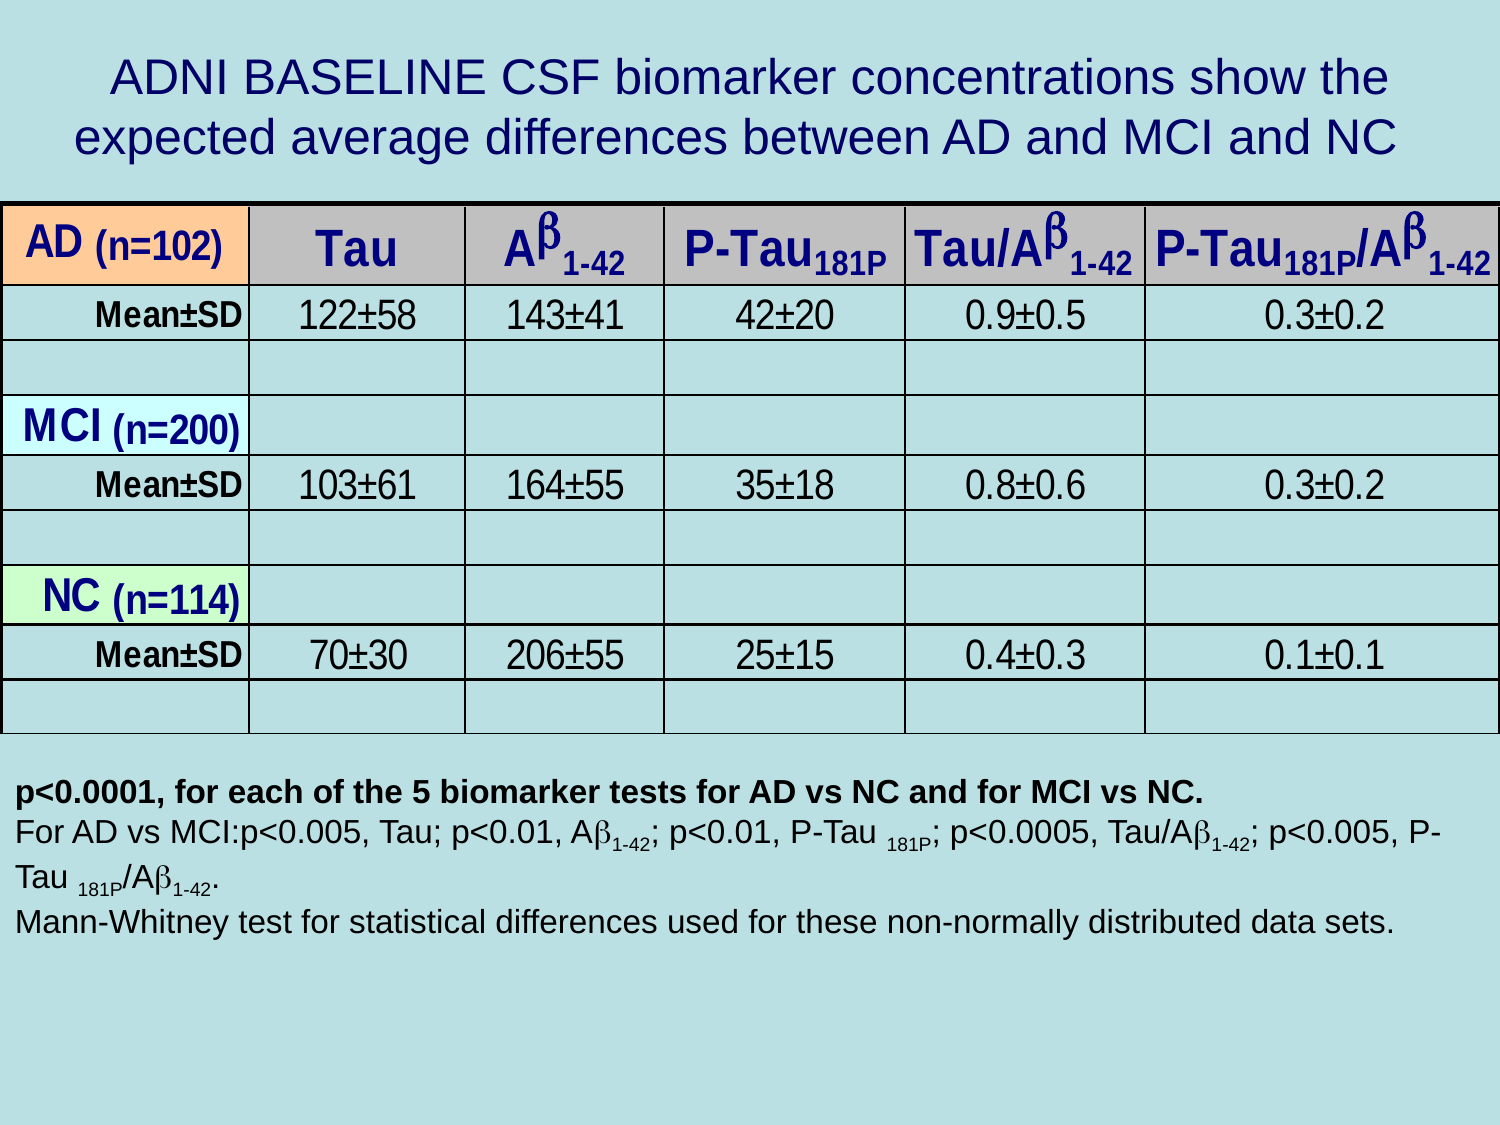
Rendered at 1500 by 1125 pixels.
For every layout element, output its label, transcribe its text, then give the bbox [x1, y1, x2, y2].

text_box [0, 201, 1500, 737]
text_box p<0.0001, for each of the 5 biomarker tests for AD vs NC and for MCI vs NC. For AD vs MCI:p<0.005, Tau; p<0.01, Ab1-42; p<0.01, P-Tau 181P; p<0.0005, Tau/Ab1-42; p<0.005, P-Tau 181P/Ab1-42. Mann-Whitney test for statistical differences used for these non-normally distributed data sets. [0, 762, 1500, 948]
text_box ADNI BASELINE CSF biomarker concentrations show the expected average differences between AD and MCI and NC [0, 37, 1500, 173]
